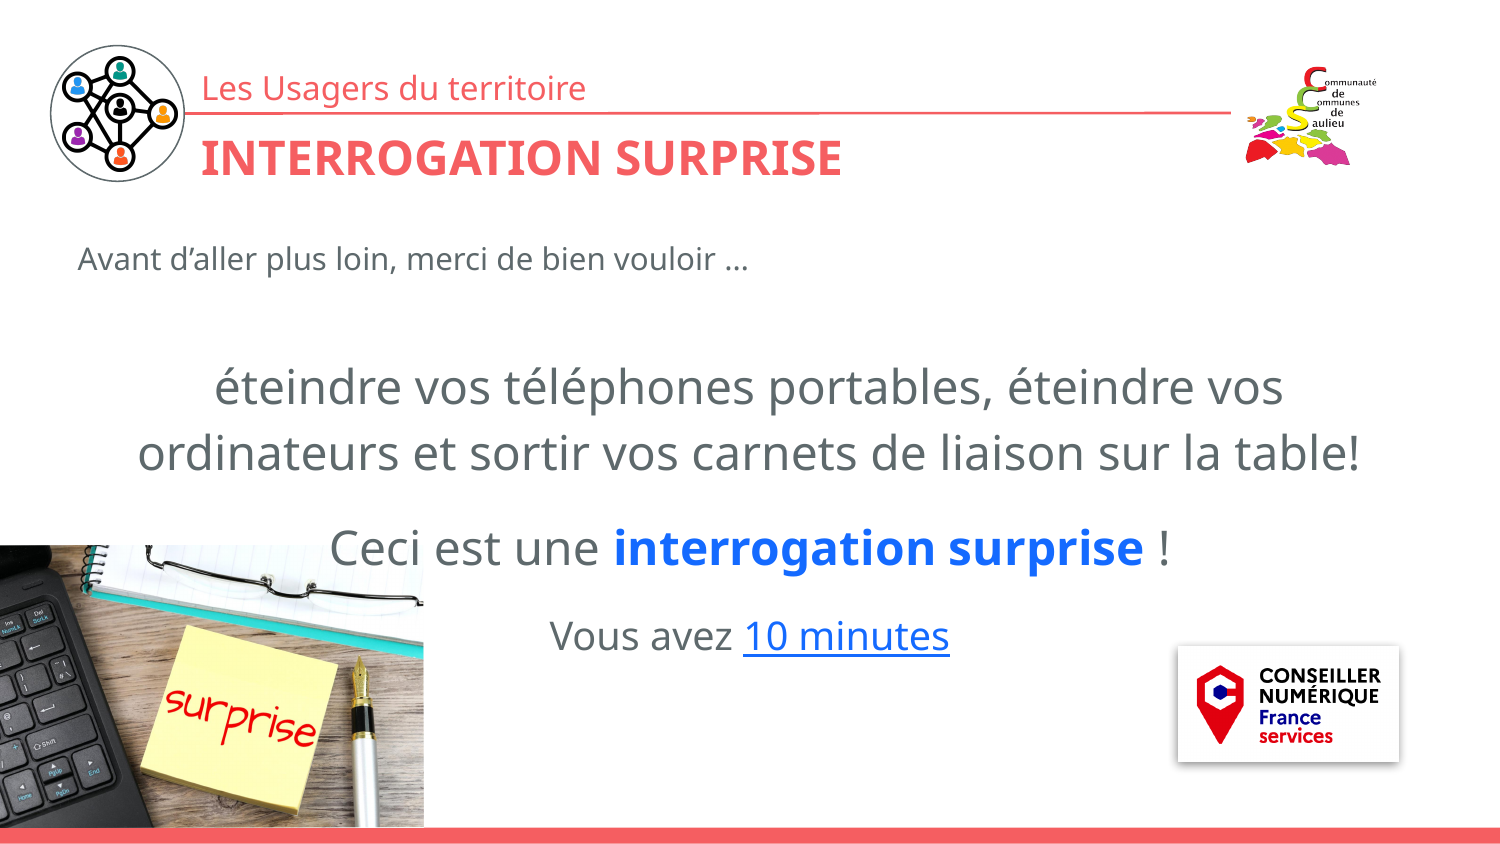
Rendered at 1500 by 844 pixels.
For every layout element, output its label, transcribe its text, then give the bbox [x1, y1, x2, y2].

title INTERROGATION SURPRISE [185, 112, 1500, 216]
list Avant d’aller plus loin, merci de bien vouloir … [62, 181, 1441, 334]
picture [1177, 646, 1399, 762]
picture [0, 545, 424, 829]
text_box éteindre vos téléphones portables, éteindre vos ordinateurs et sortir vos carnets de liaison sur la table! Ceci est une interrogation surprise ! Vous avez 10 minutes [63, 333, 1437, 709]
picture [62, 56, 178, 173]
subtitle Les Usagers du territoire [185, 51, 1308, 110]
text_box [50, 84, 57, 143]
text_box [1231, 55, 1399, 171]
text_box [83, 45, 152, 55]
